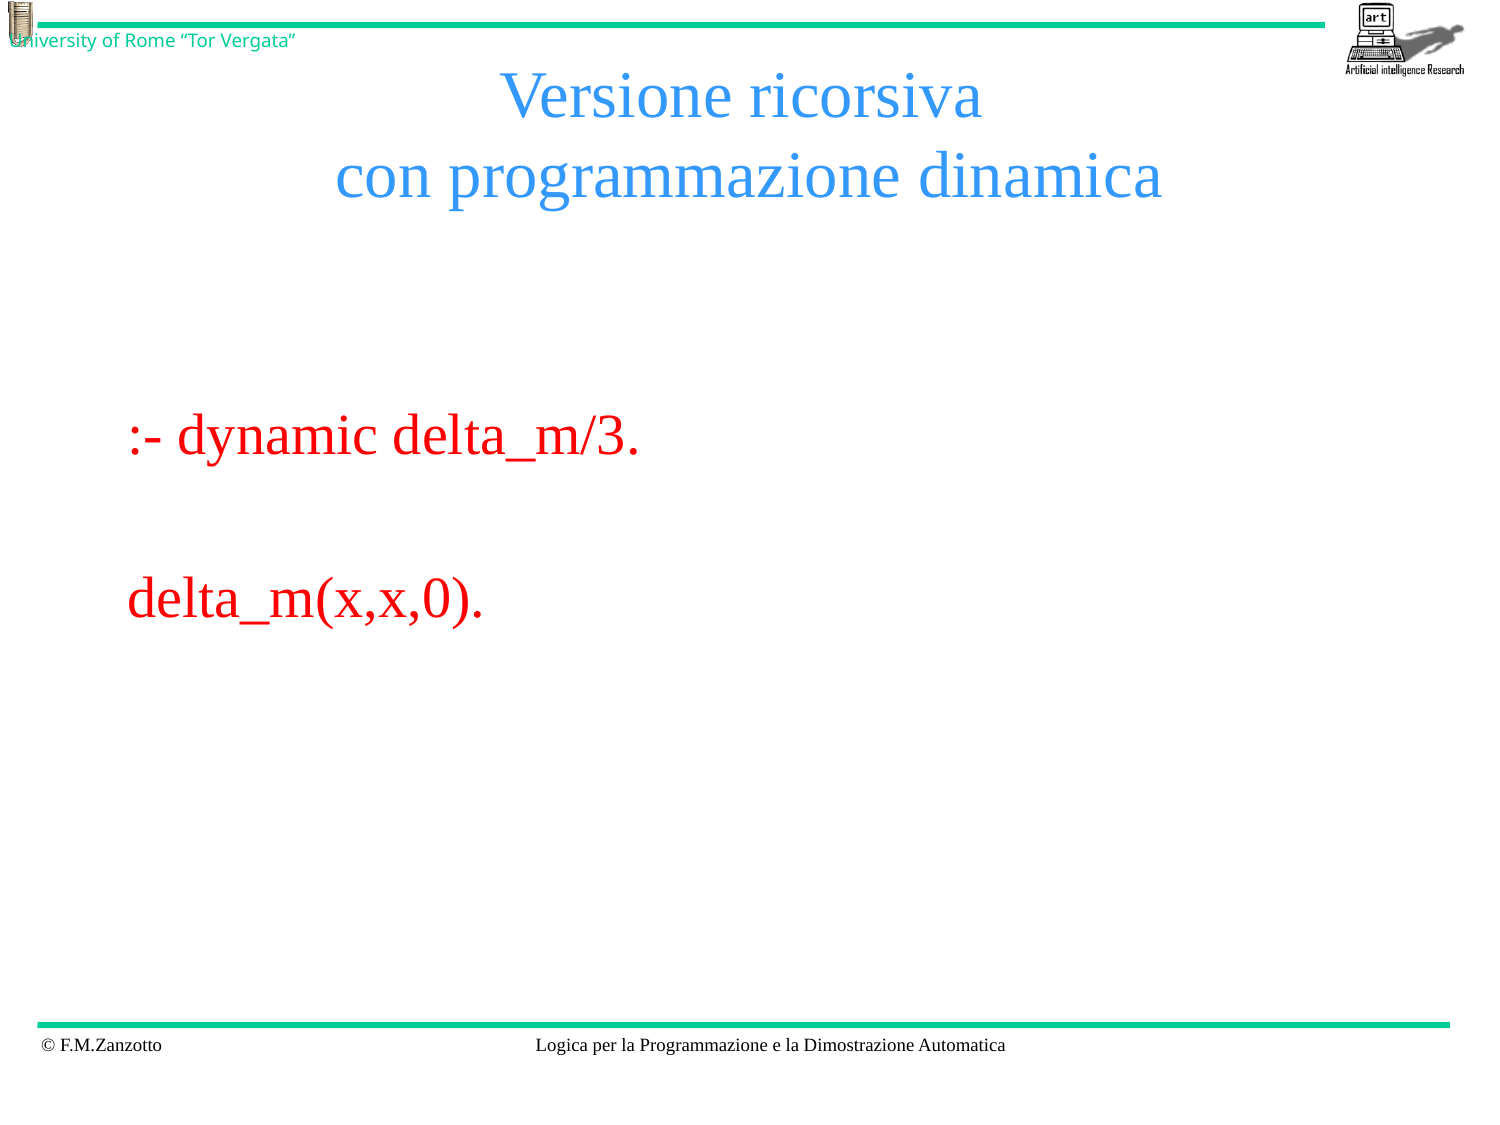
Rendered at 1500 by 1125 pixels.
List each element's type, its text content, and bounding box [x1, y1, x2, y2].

picture [4, 0, 38, 50]
title Versione ricorsiva con programmazione dinamica [112, 74, 1388, 188]
picture [1337, 0, 1475, 77]
list :- dynamic delta_m/3. delta_m(x,x,0). [112, 224, 1388, 1001]
